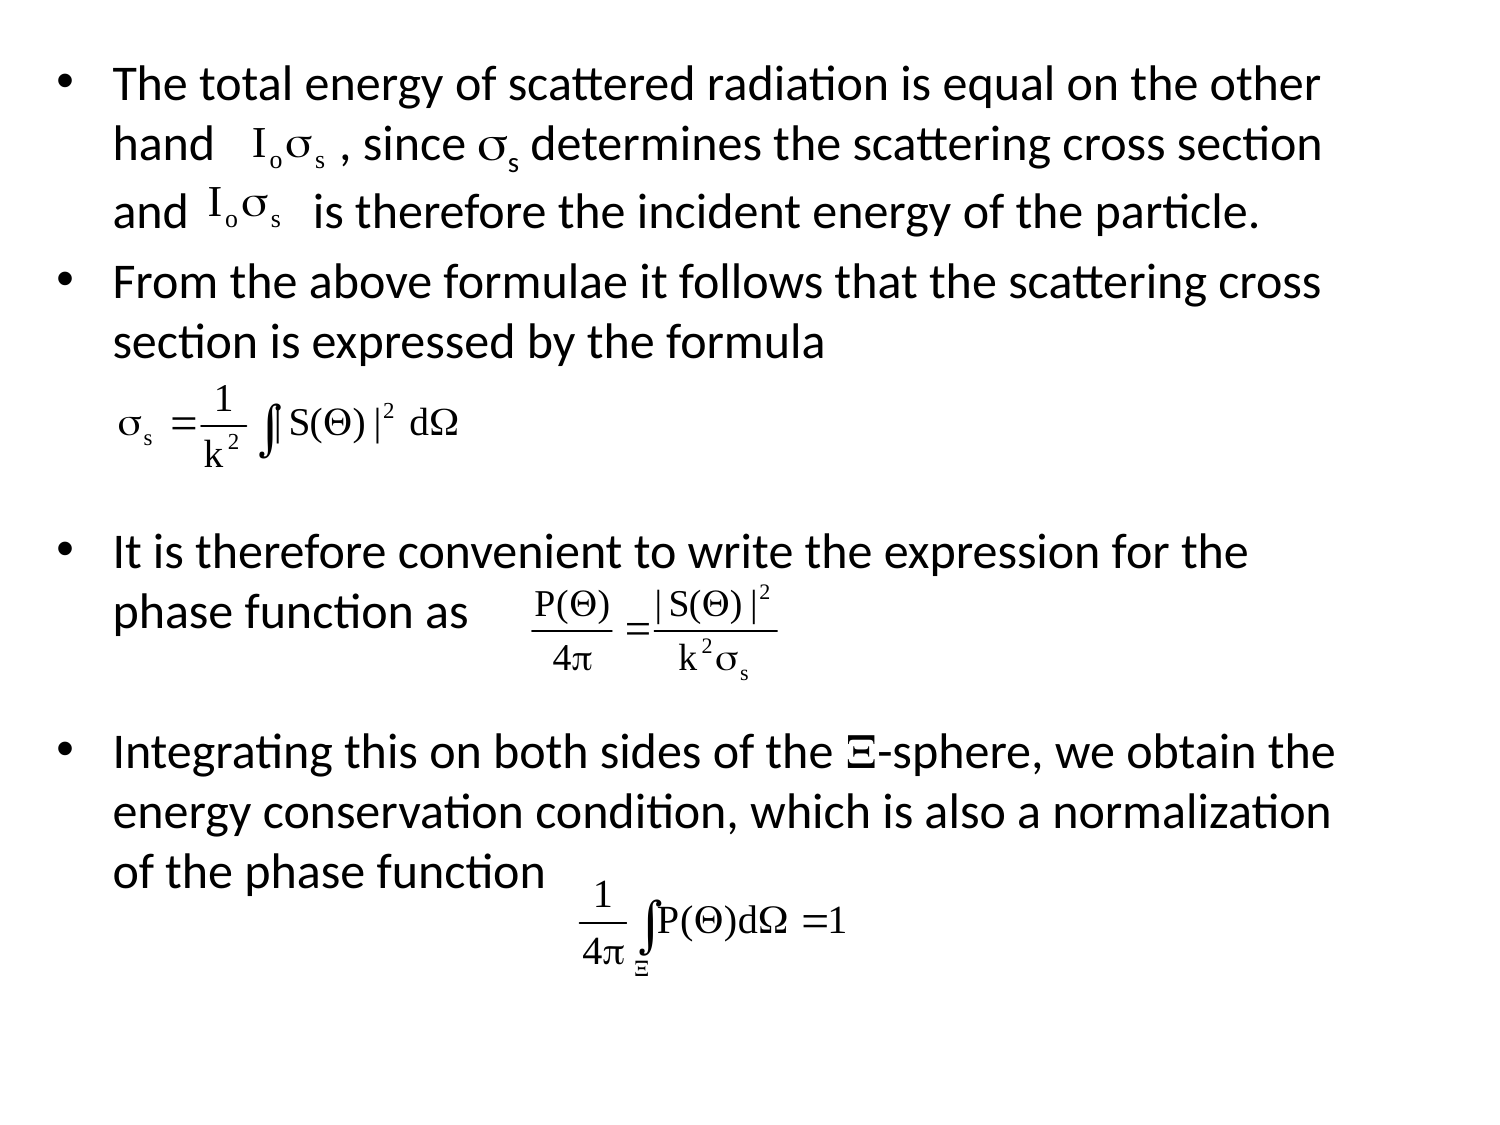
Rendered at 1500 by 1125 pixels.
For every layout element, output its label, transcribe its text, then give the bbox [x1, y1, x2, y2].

picture [111, 373, 467, 492]
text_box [525, 573, 784, 689]
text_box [572, 869, 851, 984]
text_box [244, 113, 334, 181]
list The total energy of scattered radiation is equal on the other hand , since s determines the scattering cross section and is therefore the incident energy of the particle. From the above formulae it follows that the scattering cross section is expressed by the formula It is therefore convenient to write the expression for the phase function as Integrating this on both sides of the -sphere, we obtain the energy conservation condition, which is also a normalization of the phase function [41, 42, 1392, 1083]
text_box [200, 172, 290, 240]
